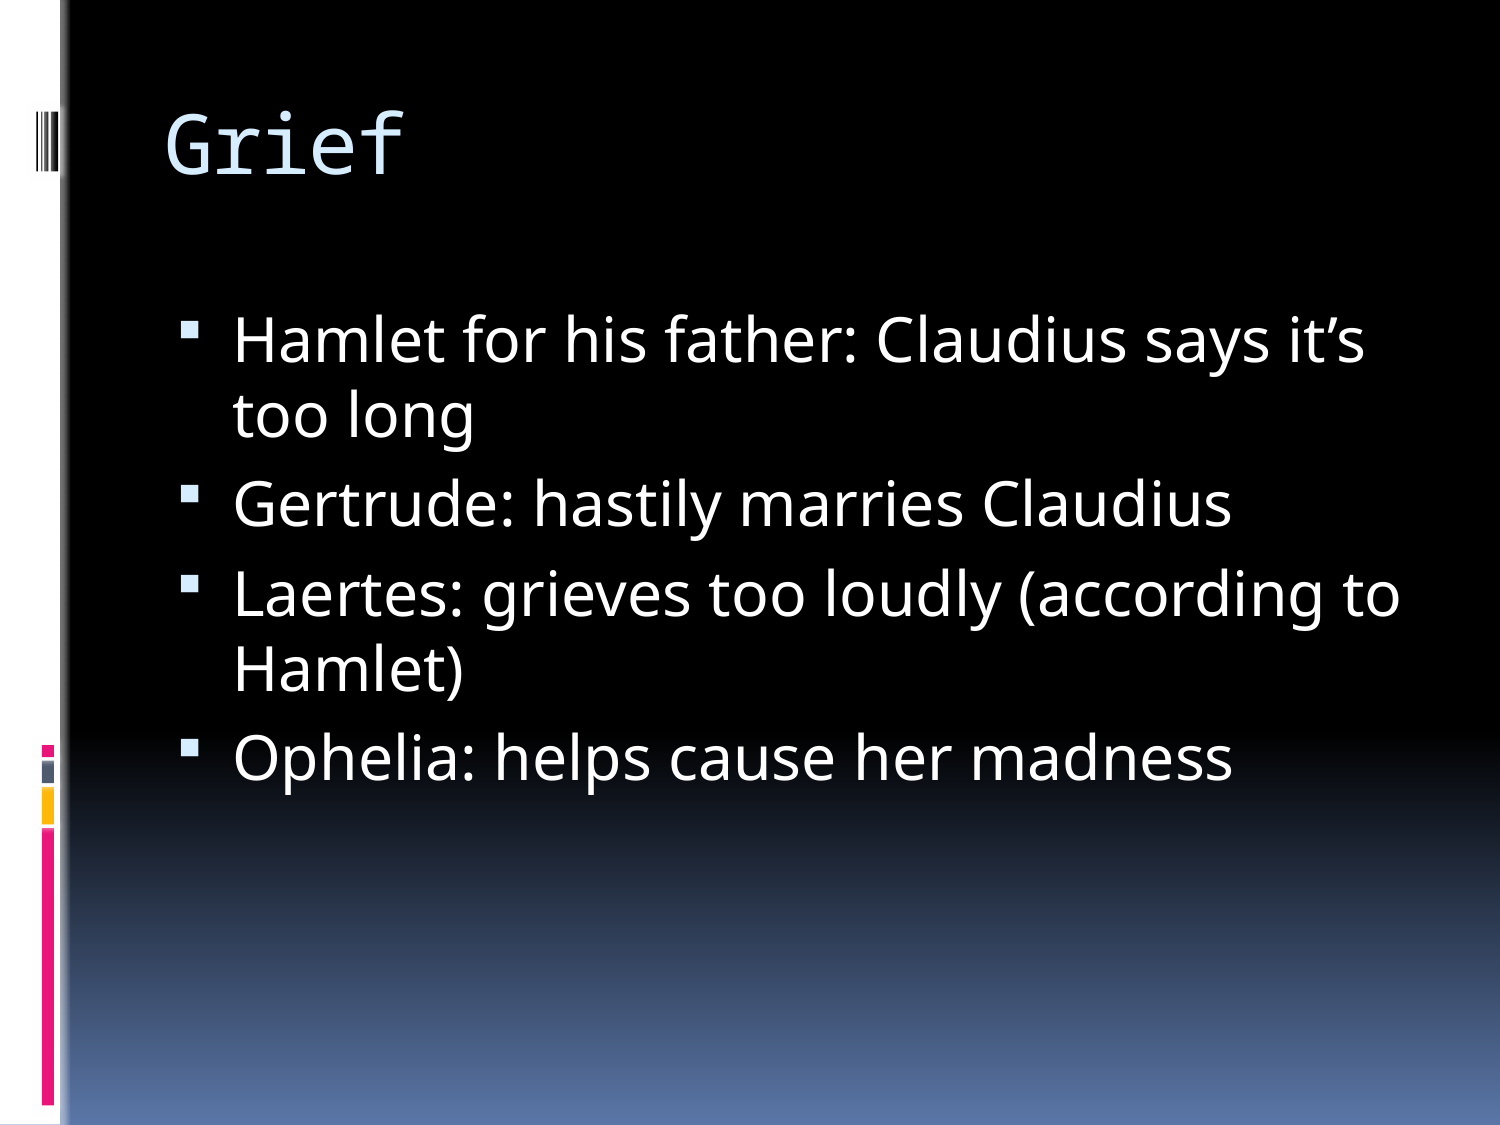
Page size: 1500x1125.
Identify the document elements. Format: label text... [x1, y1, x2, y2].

list Hamlet for his father: Claudius says it’s too long Gertrude: hastily marries Claudius Laertes: grieves too loudly (according to Hamlet) Ophelia: helps cause her madness [150, 292, 1425, 1043]
title Grief [150, 83, 1425, 234]
